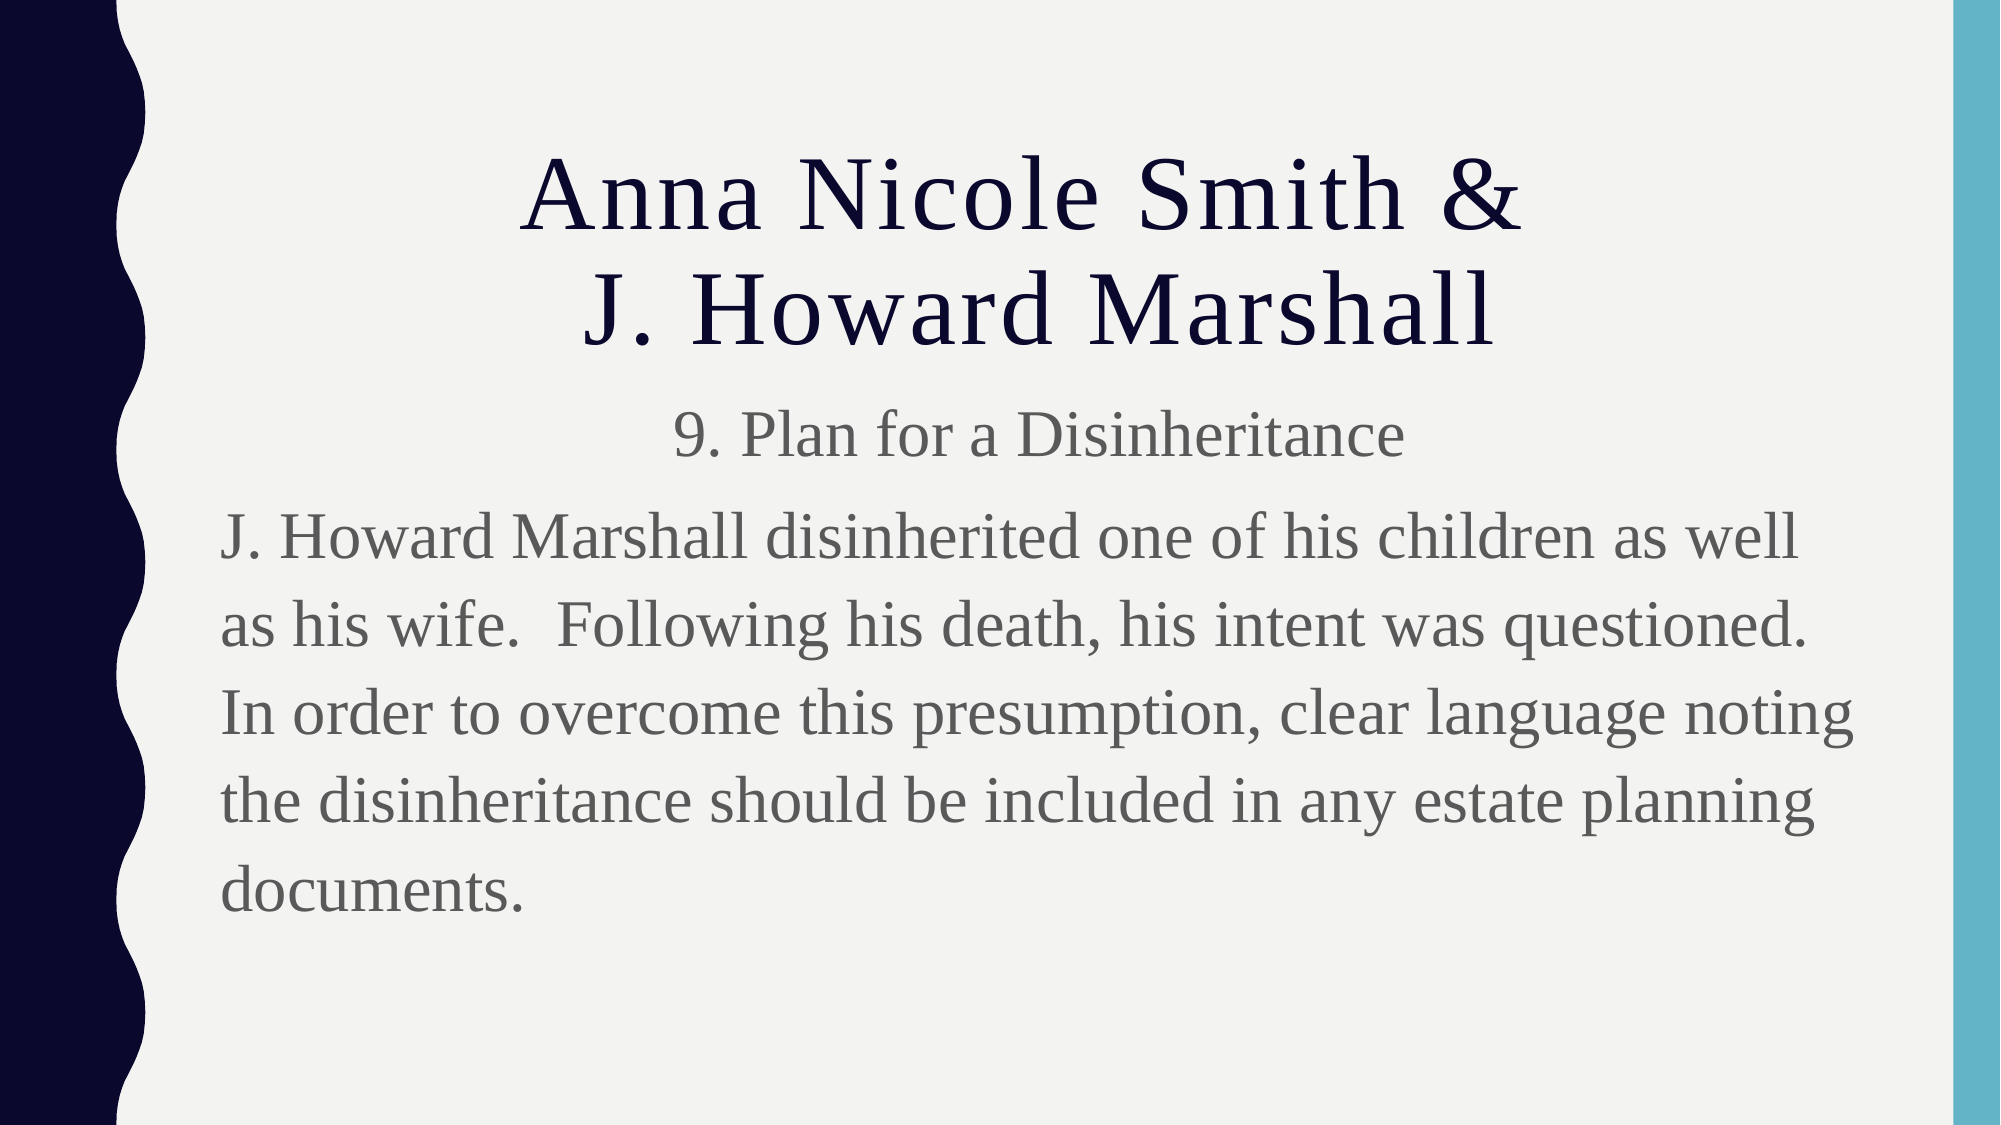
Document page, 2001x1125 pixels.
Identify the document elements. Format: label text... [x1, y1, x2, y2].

list 9. Plan for a Disinheritance J. Howard Marshall disinherited one of his children as well as his wife. Following his death, his intent was questioned. In order to overcome this presumption, clear language noting the disinheritance should be included in any estate planning documents. [205, 373, 1875, 964]
title Anna Nicole Smith & J. Howard Marshall [205, 130, 1875, 373]
